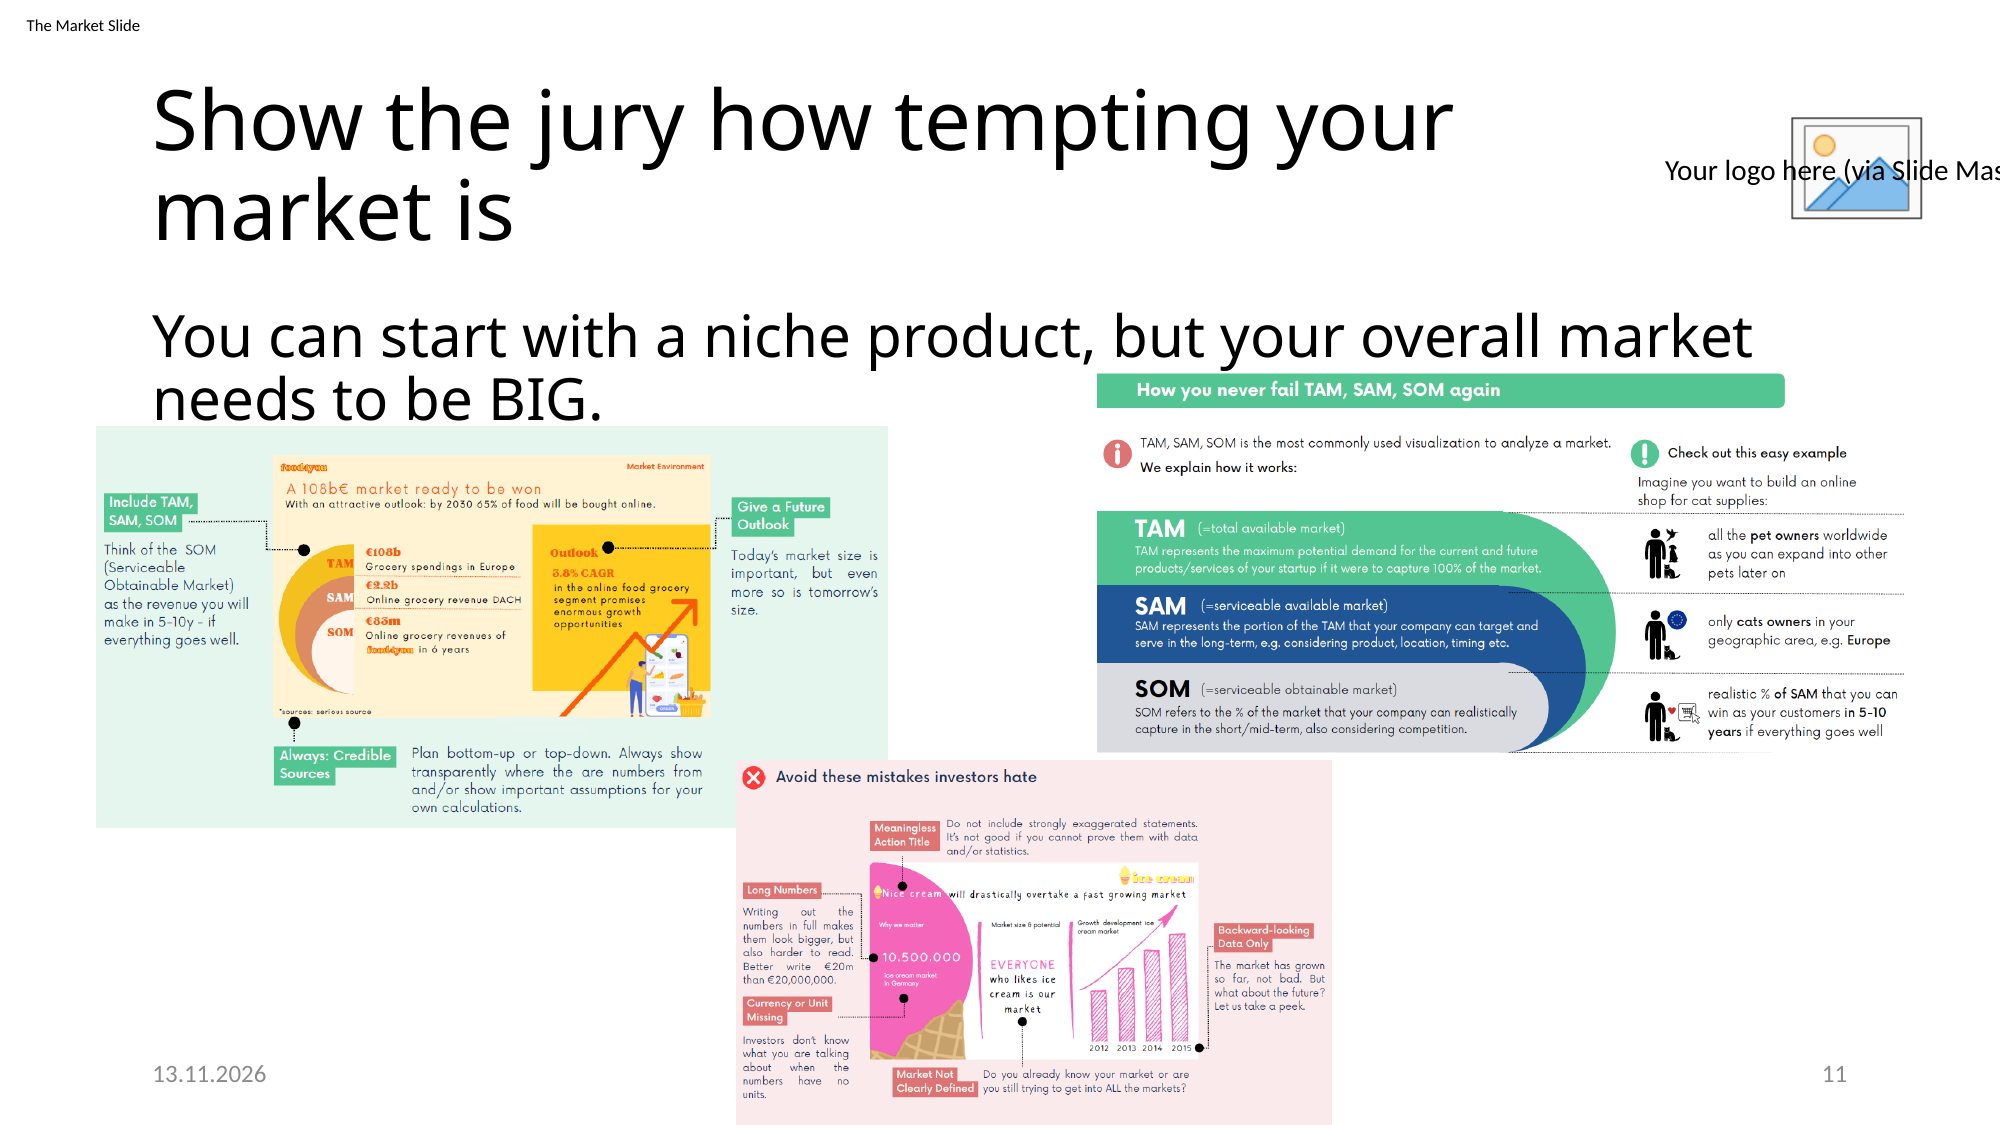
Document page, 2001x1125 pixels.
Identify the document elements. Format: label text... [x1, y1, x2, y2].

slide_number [137, 1042, 588, 1103]
list The Market Slide [11, 7, 235, 46]
picture [96, 426, 1332, 1125]
slide_number 11 [1412, 1042, 1863, 1103]
list You can start with a niche product, but your overall market needs to be BIG. [137, 299, 1863, 1014]
title Show the jury how tempting your market is [137, 59, 1707, 278]
picture [1735, 59, 1979, 278]
picture [1097, 372, 1904, 753]
